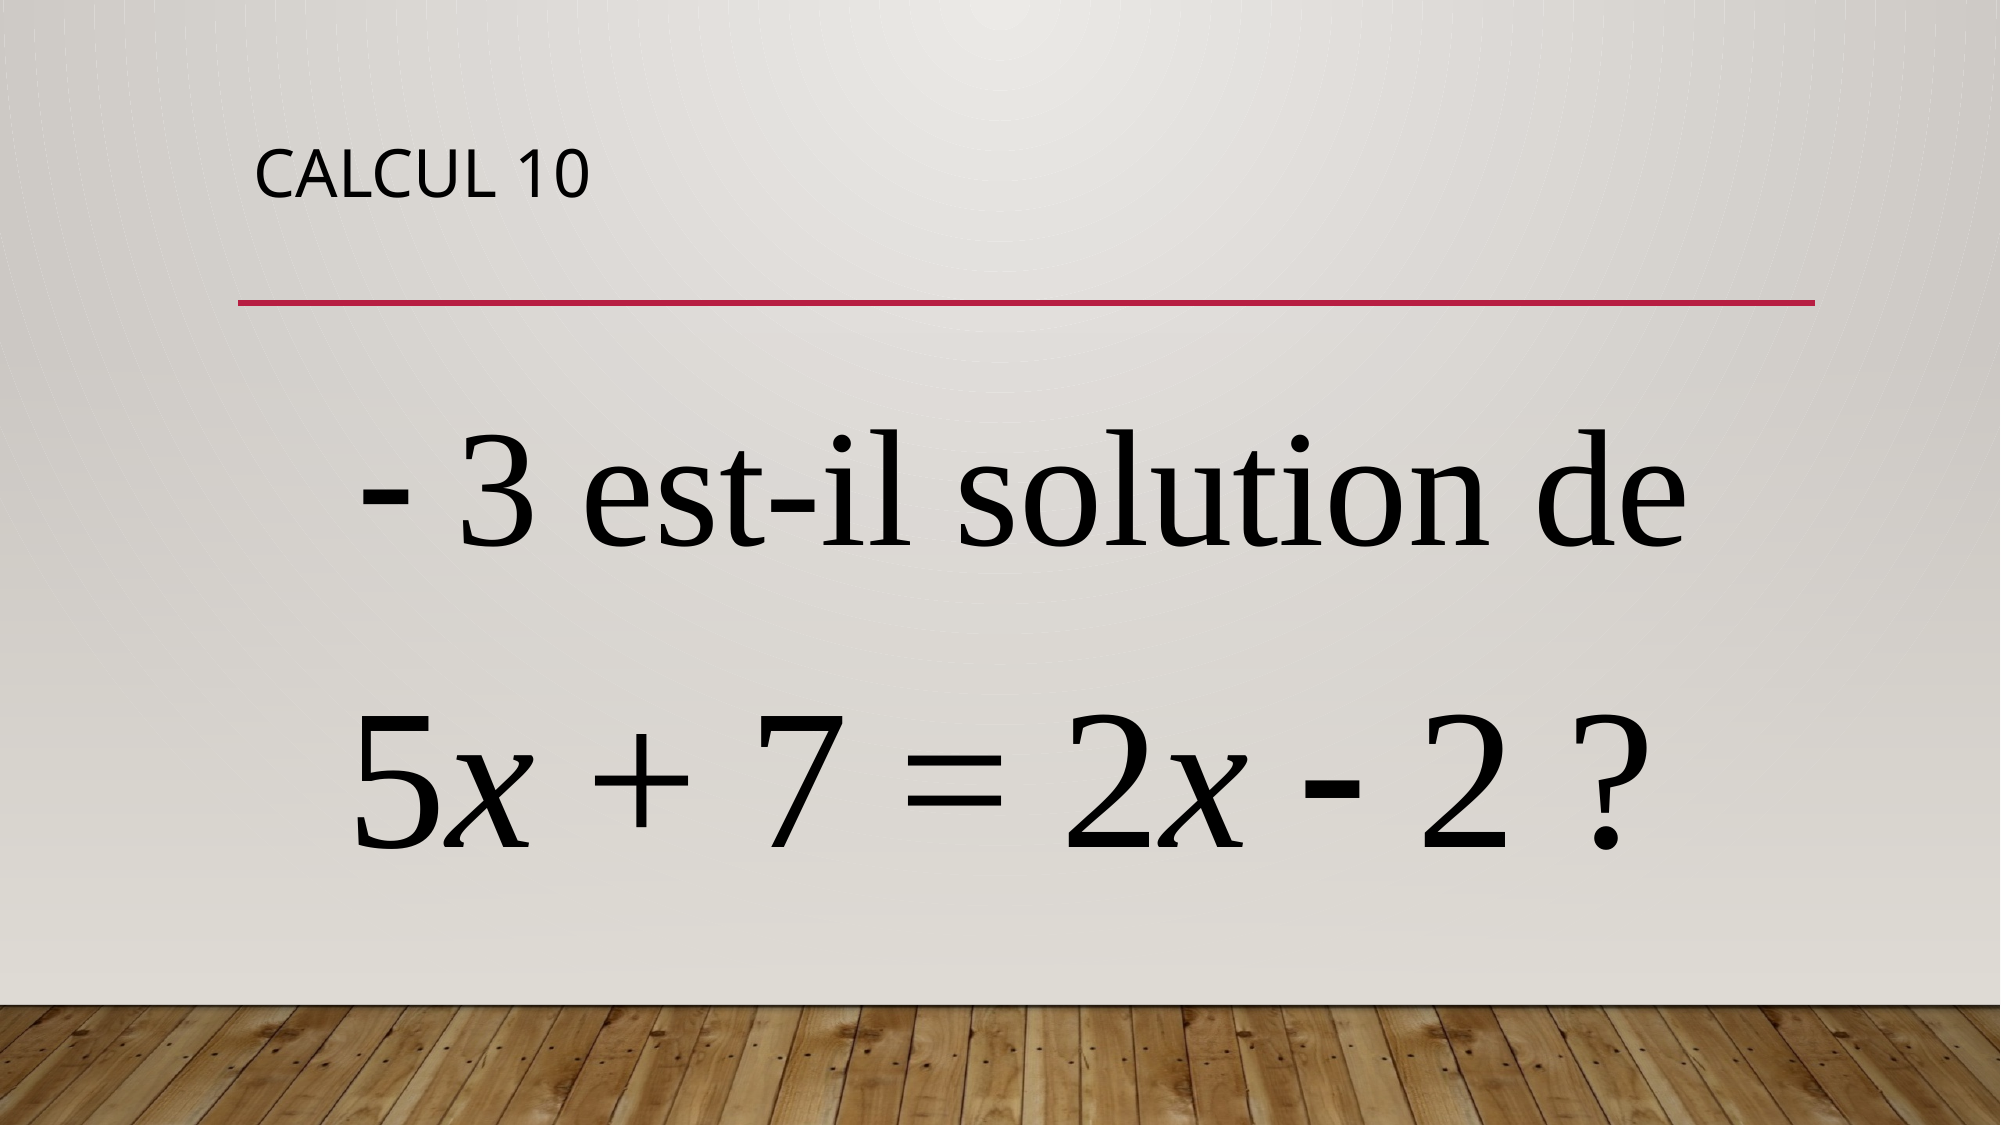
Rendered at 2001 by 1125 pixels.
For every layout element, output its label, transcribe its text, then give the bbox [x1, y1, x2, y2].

list  3 est-il solution de 5x + 7 = 2x  2 ? [238, 330, 1814, 897]
picture [0, 1005, 2000, 1125]
title Calcul 10 [238, 131, 1814, 305]
